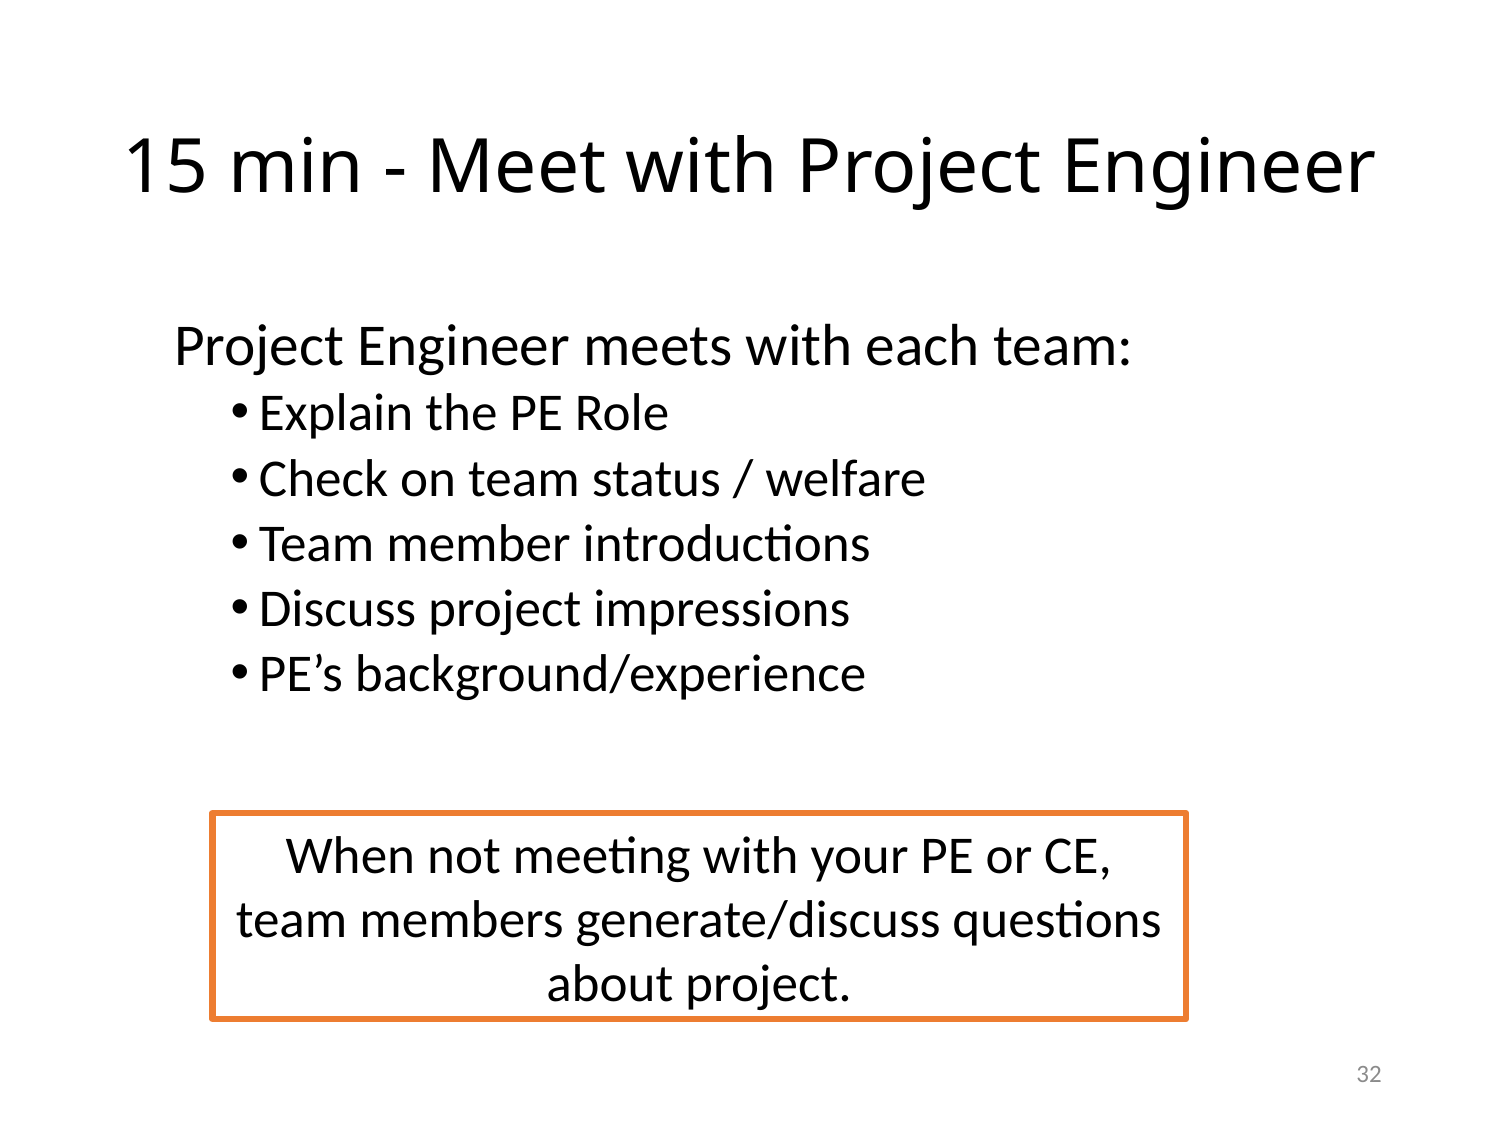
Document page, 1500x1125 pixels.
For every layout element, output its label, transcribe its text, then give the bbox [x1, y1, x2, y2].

slide_number 32 [1059, 1042, 1397, 1103]
title 15 min - Meet with Project Engineer [103, 59, 1397, 262]
text_box When not meeting with your PE or CE, team members generate/discuss questions about project. [212, 813, 1186, 1020]
list Project Engineer meets with each team: Explain the PE Role Check on team status / welfare Team member introductions Discuss project impressions PE’s background/experience [103, 262, 1397, 1000]
